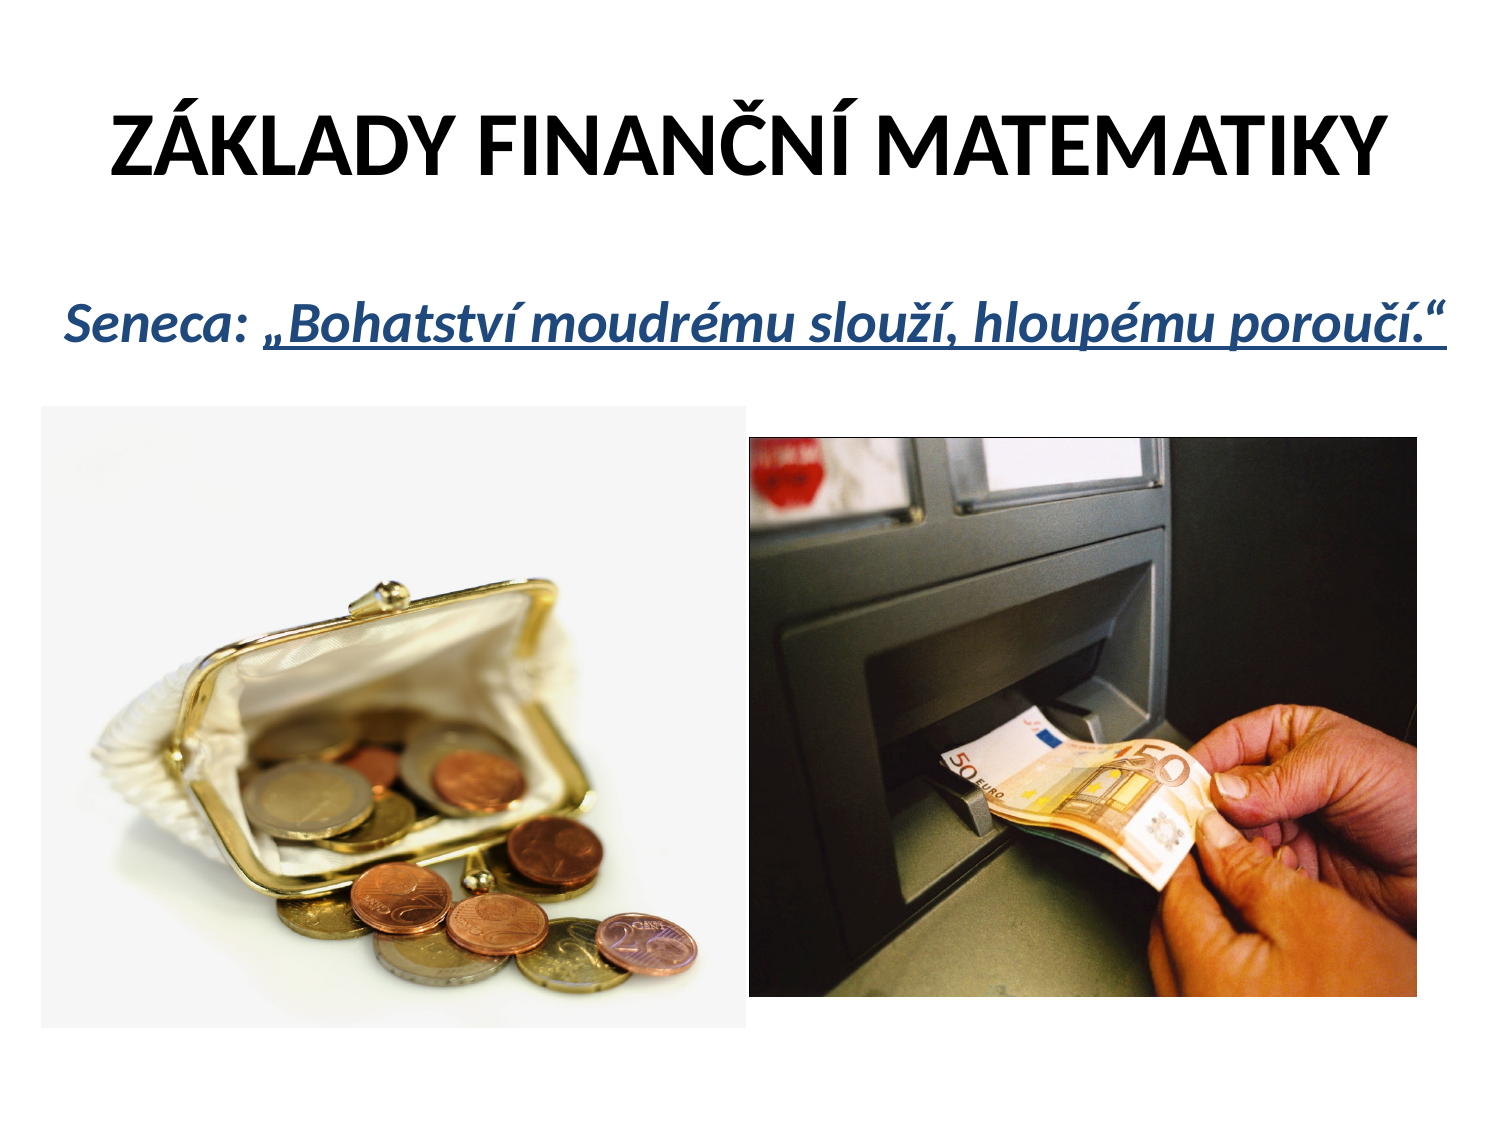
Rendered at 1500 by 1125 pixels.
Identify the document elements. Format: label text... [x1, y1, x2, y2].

picture [41, 406, 746, 1029]
text_box ZÁKLADY FINANČNÍ MATEMATIKY [74, 45, 1425, 219]
text_box Seneca: „Bohatství moudrému slouží, hloupému poroučí.“ [29, 219, 1483, 963]
picture [748, 436, 1417, 998]
